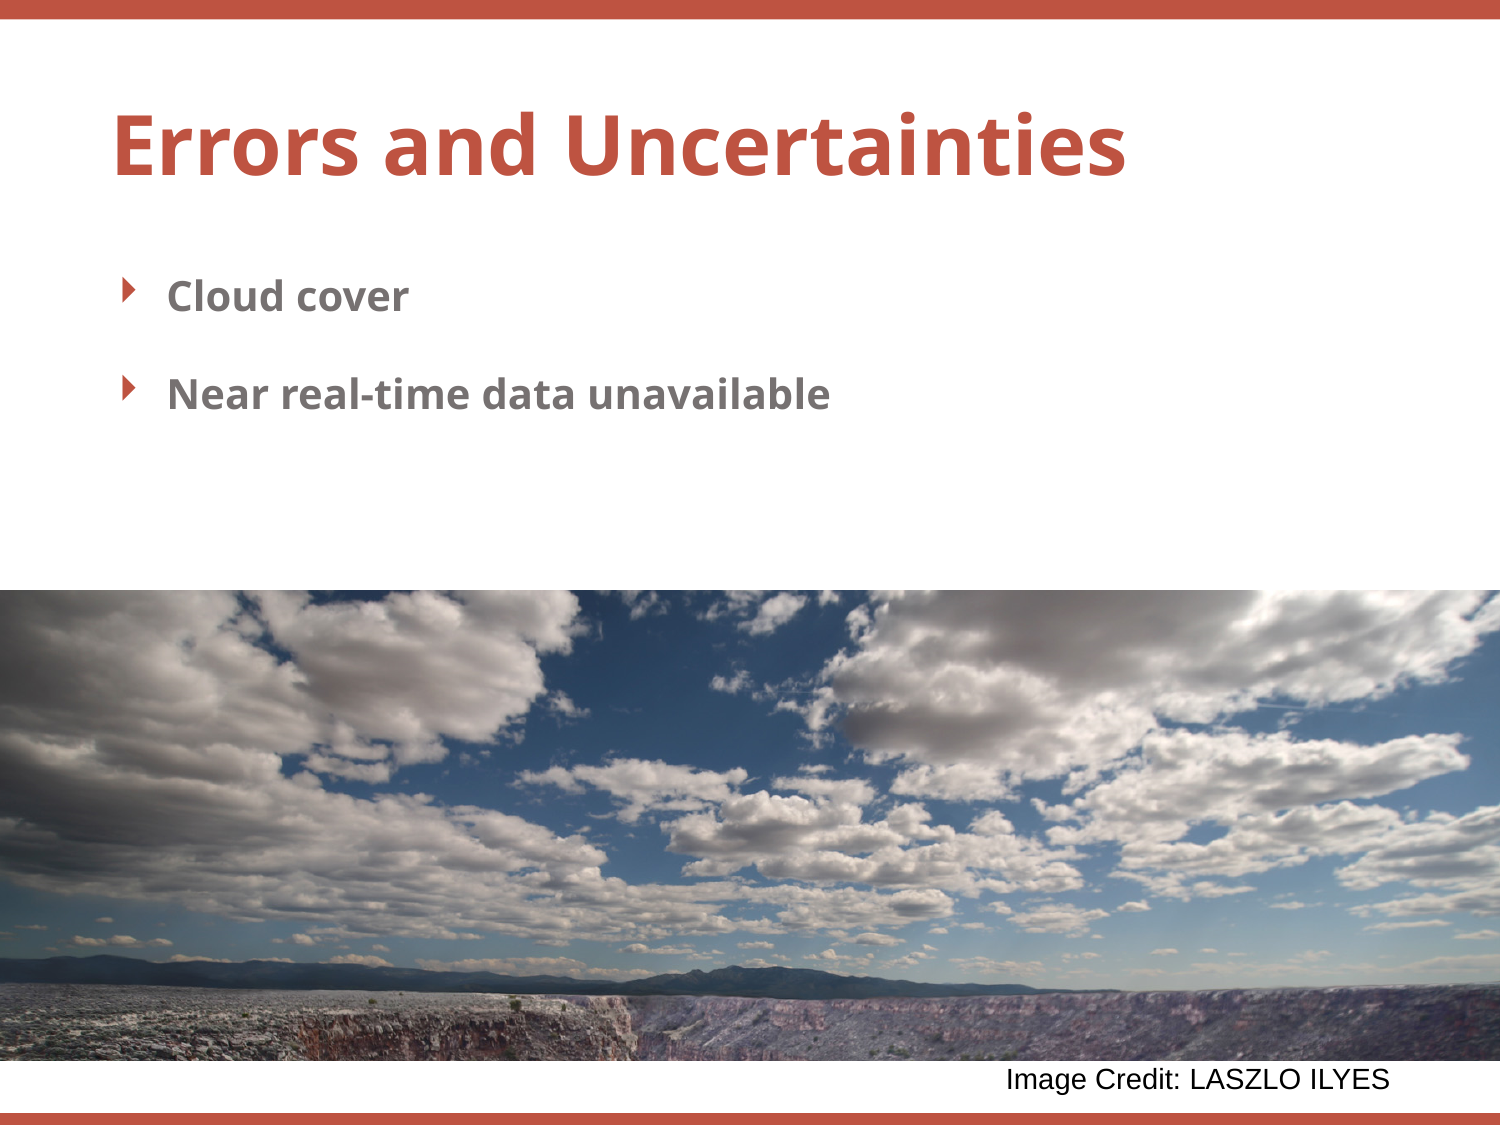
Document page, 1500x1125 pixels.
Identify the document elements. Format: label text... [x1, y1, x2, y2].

list Cloud cover Near real-time data unavailable [95, 267, 1147, 589]
text_box Image Credit: LASZLO ILYES [990, 1068, 1500, 1111]
list Errors and Uncertainties [95, 95, 1405, 212]
picture [0, 590, 1500, 1061]
